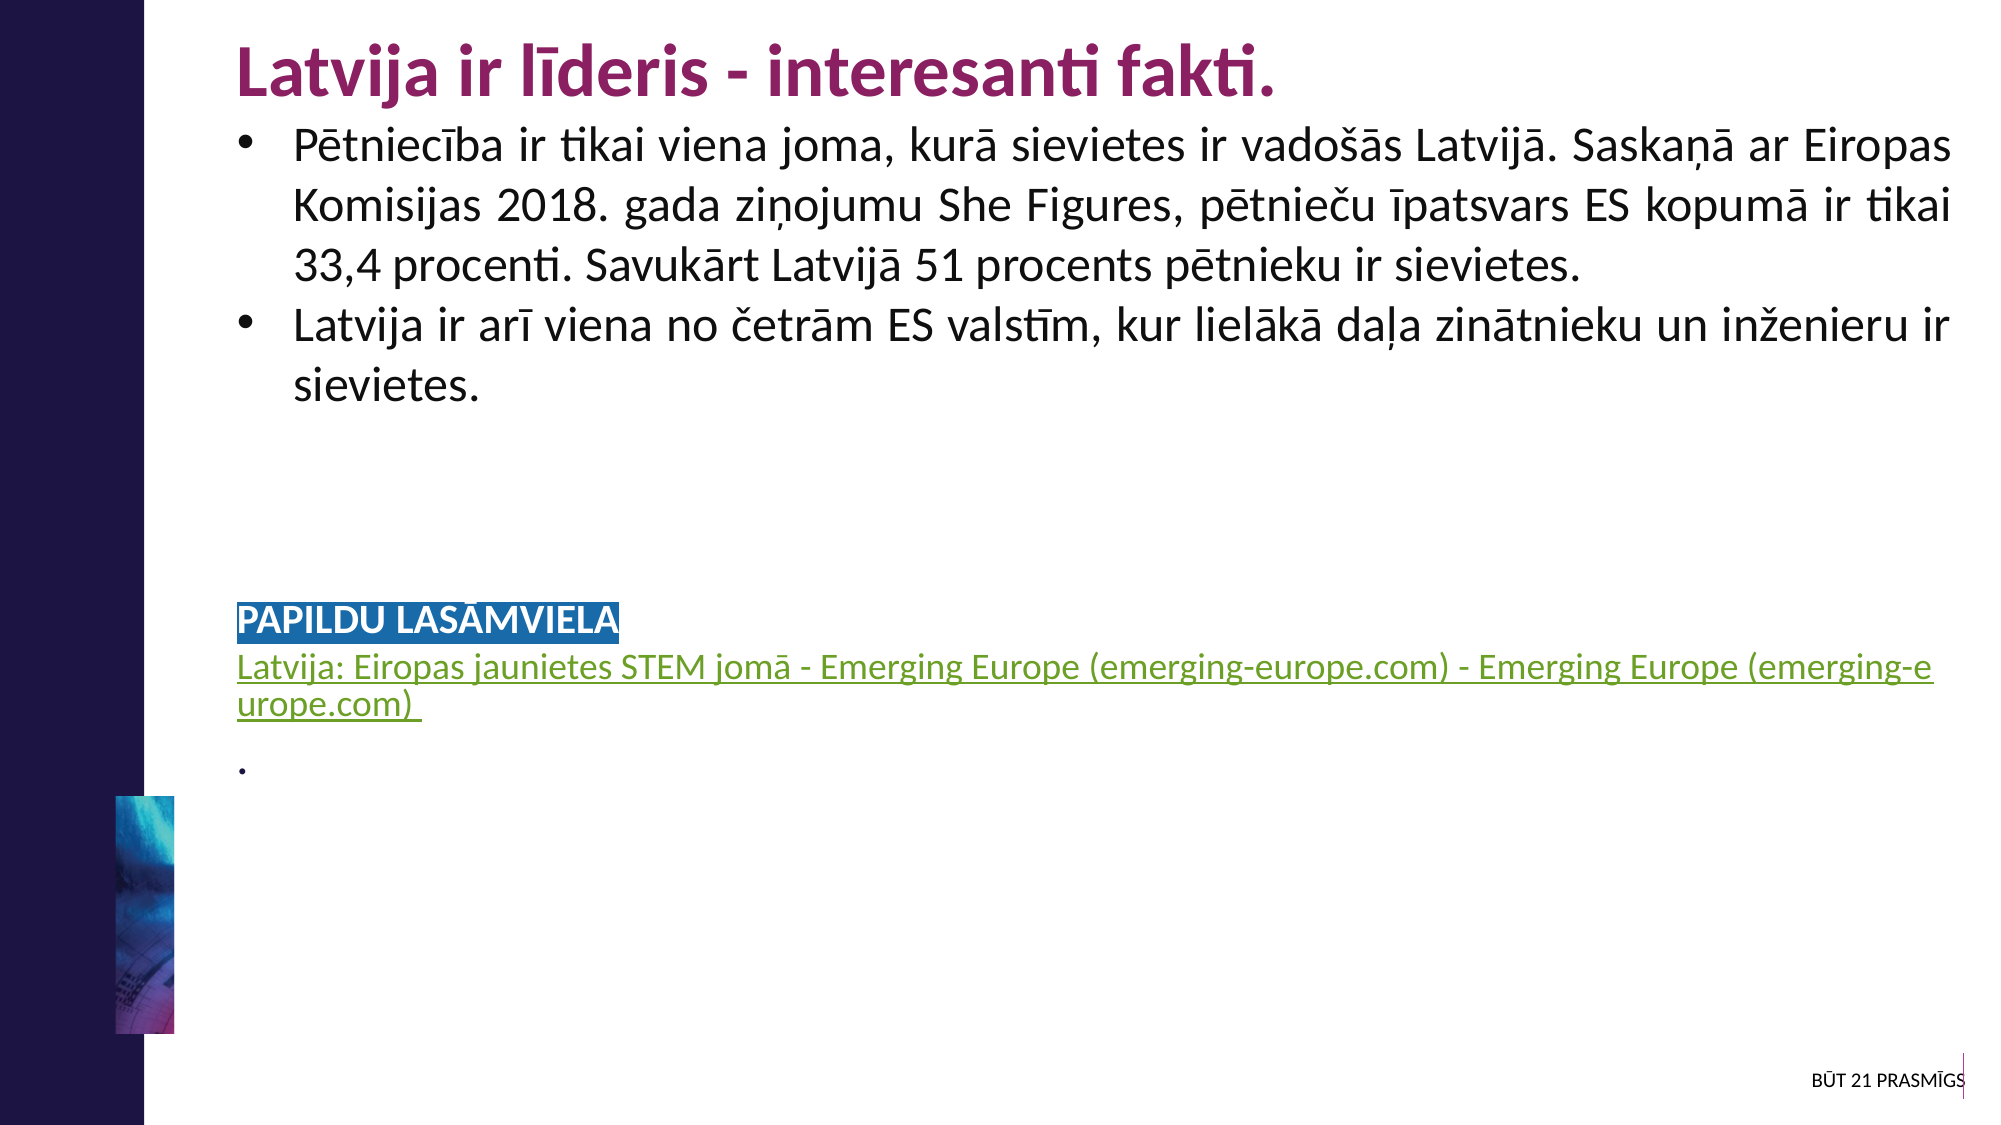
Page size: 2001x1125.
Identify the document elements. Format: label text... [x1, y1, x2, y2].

text_box [0, 0, 145, 1125]
list Latvija ir līderis - interesanti fakti. Pētniecība ir tikai viena joma, kurā sievietes ir vadošās Latvijā. Saskaņā ar Eiropas Komisijas 2018. gada ziņojumu She Figures, pētnieču īpatsvars ES kopumā ir tikai 33,4 procenti. Savukārt Latvijā 51 procents pētnieku ir sievietes. Latvija ir arī viena no četrām ES valstīm, kur lielākā daļa zinātnieku un inženieru ir sievietes. PAPILDU LASĀMVIELA Latvija: Eiropas jaunietes STEM jomā - Emerging Europe (emerging-europe.com) - Emerging Europe (emerging-europe.com) . [221, 14, 1968, 866]
picture [26, 796, 264, 1034]
